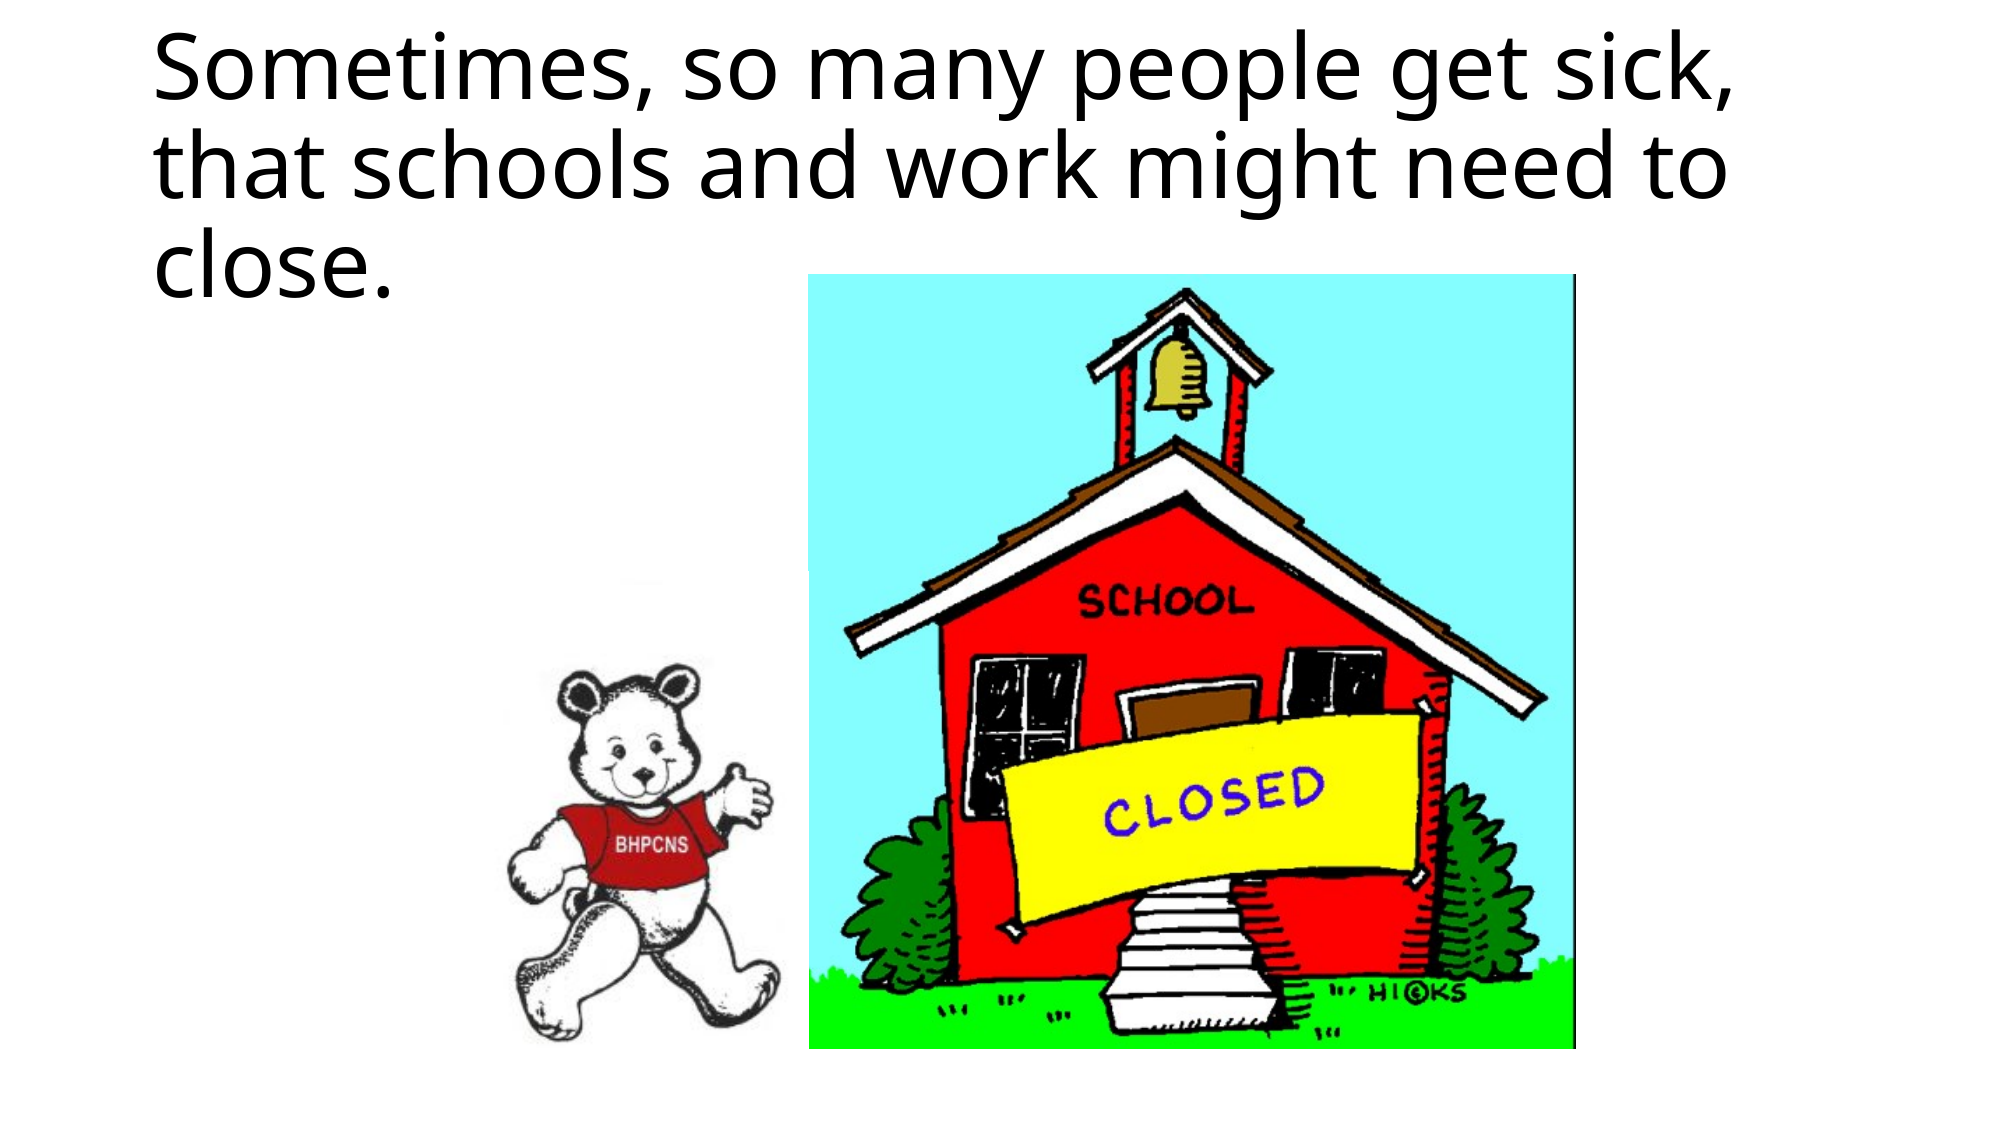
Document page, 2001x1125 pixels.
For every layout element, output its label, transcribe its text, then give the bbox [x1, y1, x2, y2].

picture [356, 274, 1576, 1058]
title Sometimes, so many people get sick, that schools and work might need to close. [137, 59, 1863, 278]
